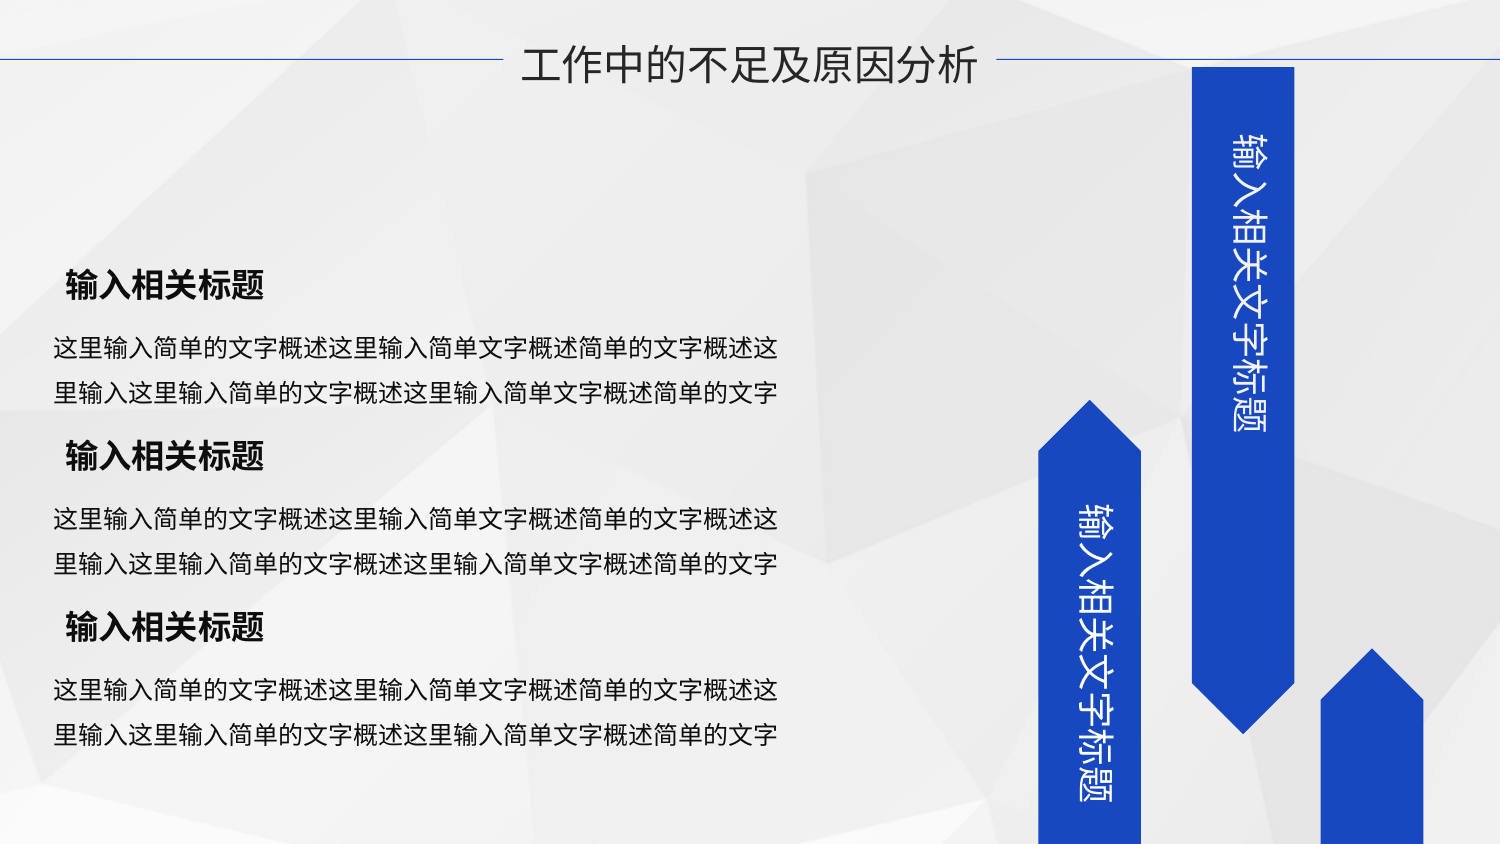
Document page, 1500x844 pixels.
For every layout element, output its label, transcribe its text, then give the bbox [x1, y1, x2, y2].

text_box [1191, 66, 1295, 735]
text_box 这里输入简单的文字概述这里输入简单文字概述简单的文字概述这里输入这里输入简单的文字概述这里输入简单文字概述简单的文字 [38, 652, 799, 757]
text_box 这里输入简单的文字概述这里输入简单文字概述简单的文字概述这里输入这里输入简单的文字概述这里输入简单文字概述简单的文字 [38, 480, 799, 586]
picture [0, 0, 1500, 844]
text_box 输入相关标题 [50, 599, 383, 654]
text_box 工作中的不足及原因分析 [505, 31, 995, 97]
text_box 输入相关标题 [50, 427, 383, 483]
text_box 输入相关标题 [50, 256, 383, 312]
text_box 这里输入简单的文字概述这里输入简单文字概述简单的文字概述这里输入这里输入简单的文字概述这里输入简单文字概述简单的文字 [38, 309, 799, 415]
text_box [1318, 646, 1426, 844]
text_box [1038, 399, 1142, 844]
